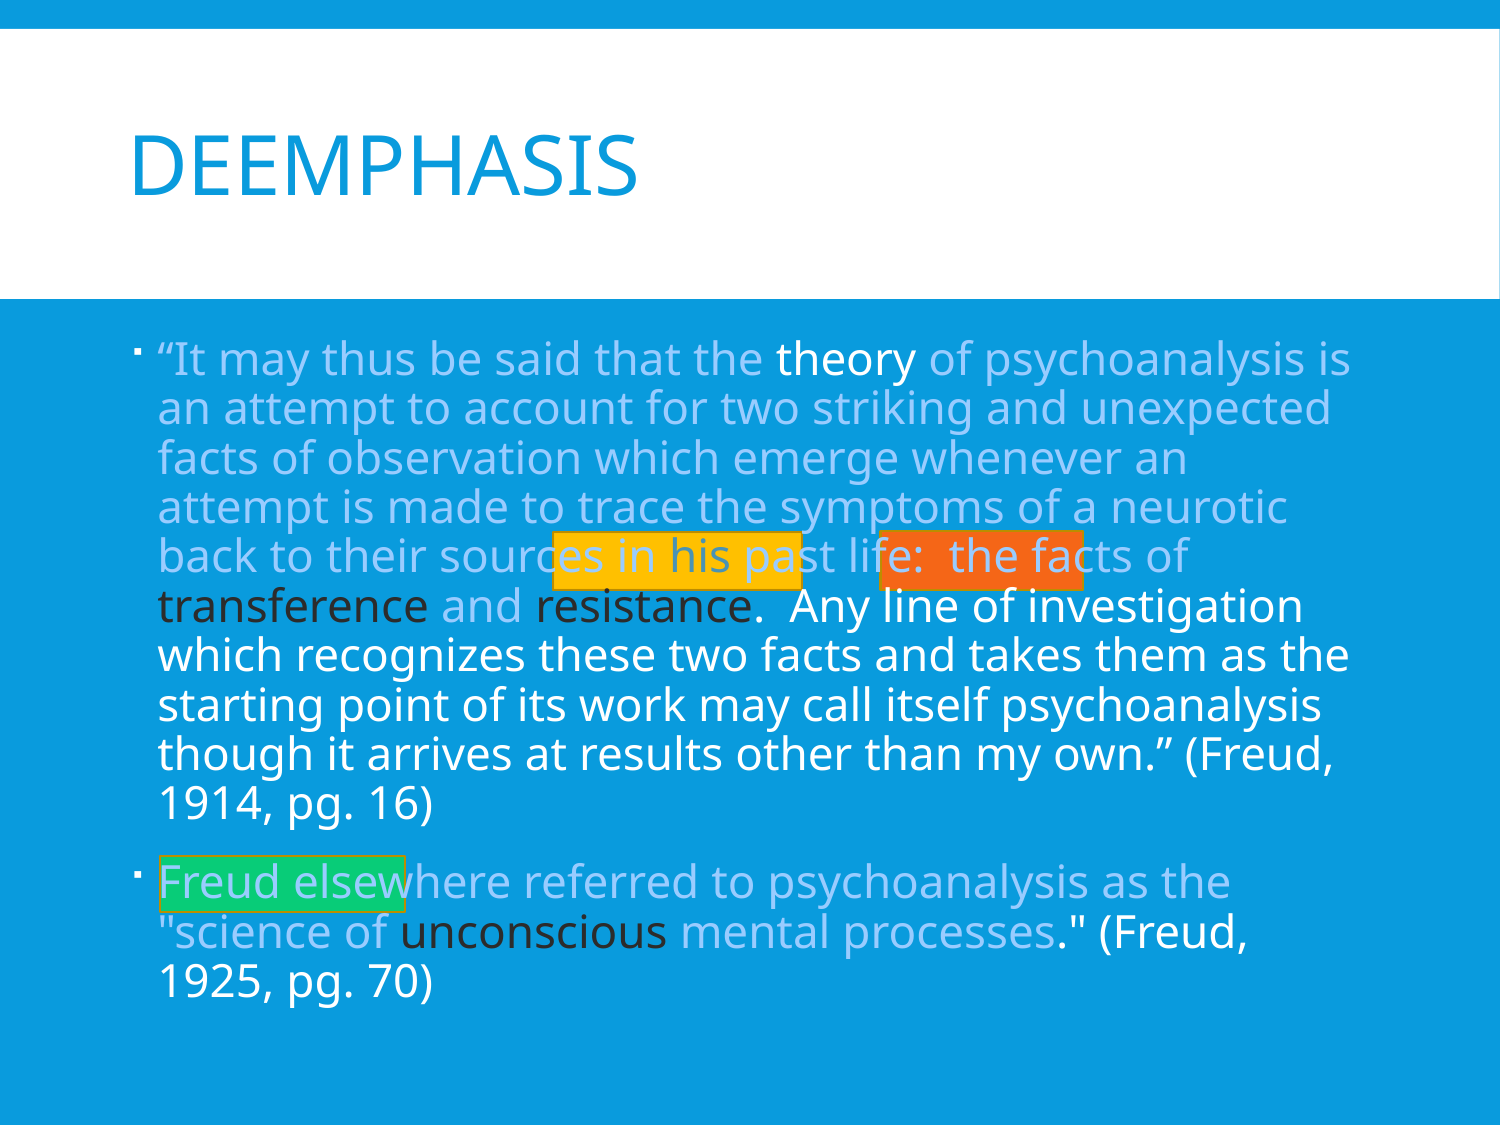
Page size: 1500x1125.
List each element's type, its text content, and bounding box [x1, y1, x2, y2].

title deemphasis [112, 46, 1388, 295]
picture [552, 531, 804, 591]
list “It may thus be said that the theory of psychoanalysis is an attempt to account for two striking and unexpected facts of observation which emerge whenever an attempt is made to trace the symptoms of a neurotic back to their sources in his past life: the facts of transference and resistance. Any line of investigation which recognizes these two facts and takes them as the starting point of its work may call itself psychoanalysis though it arrives at results other than my own.” (Freud, 1914, pg. 16) Freud elsewhere referred to psychoanalysis as the "science of unconscious mental processes." (Freud, 1925, pg. 70) [112, 328, 1388, 1019]
